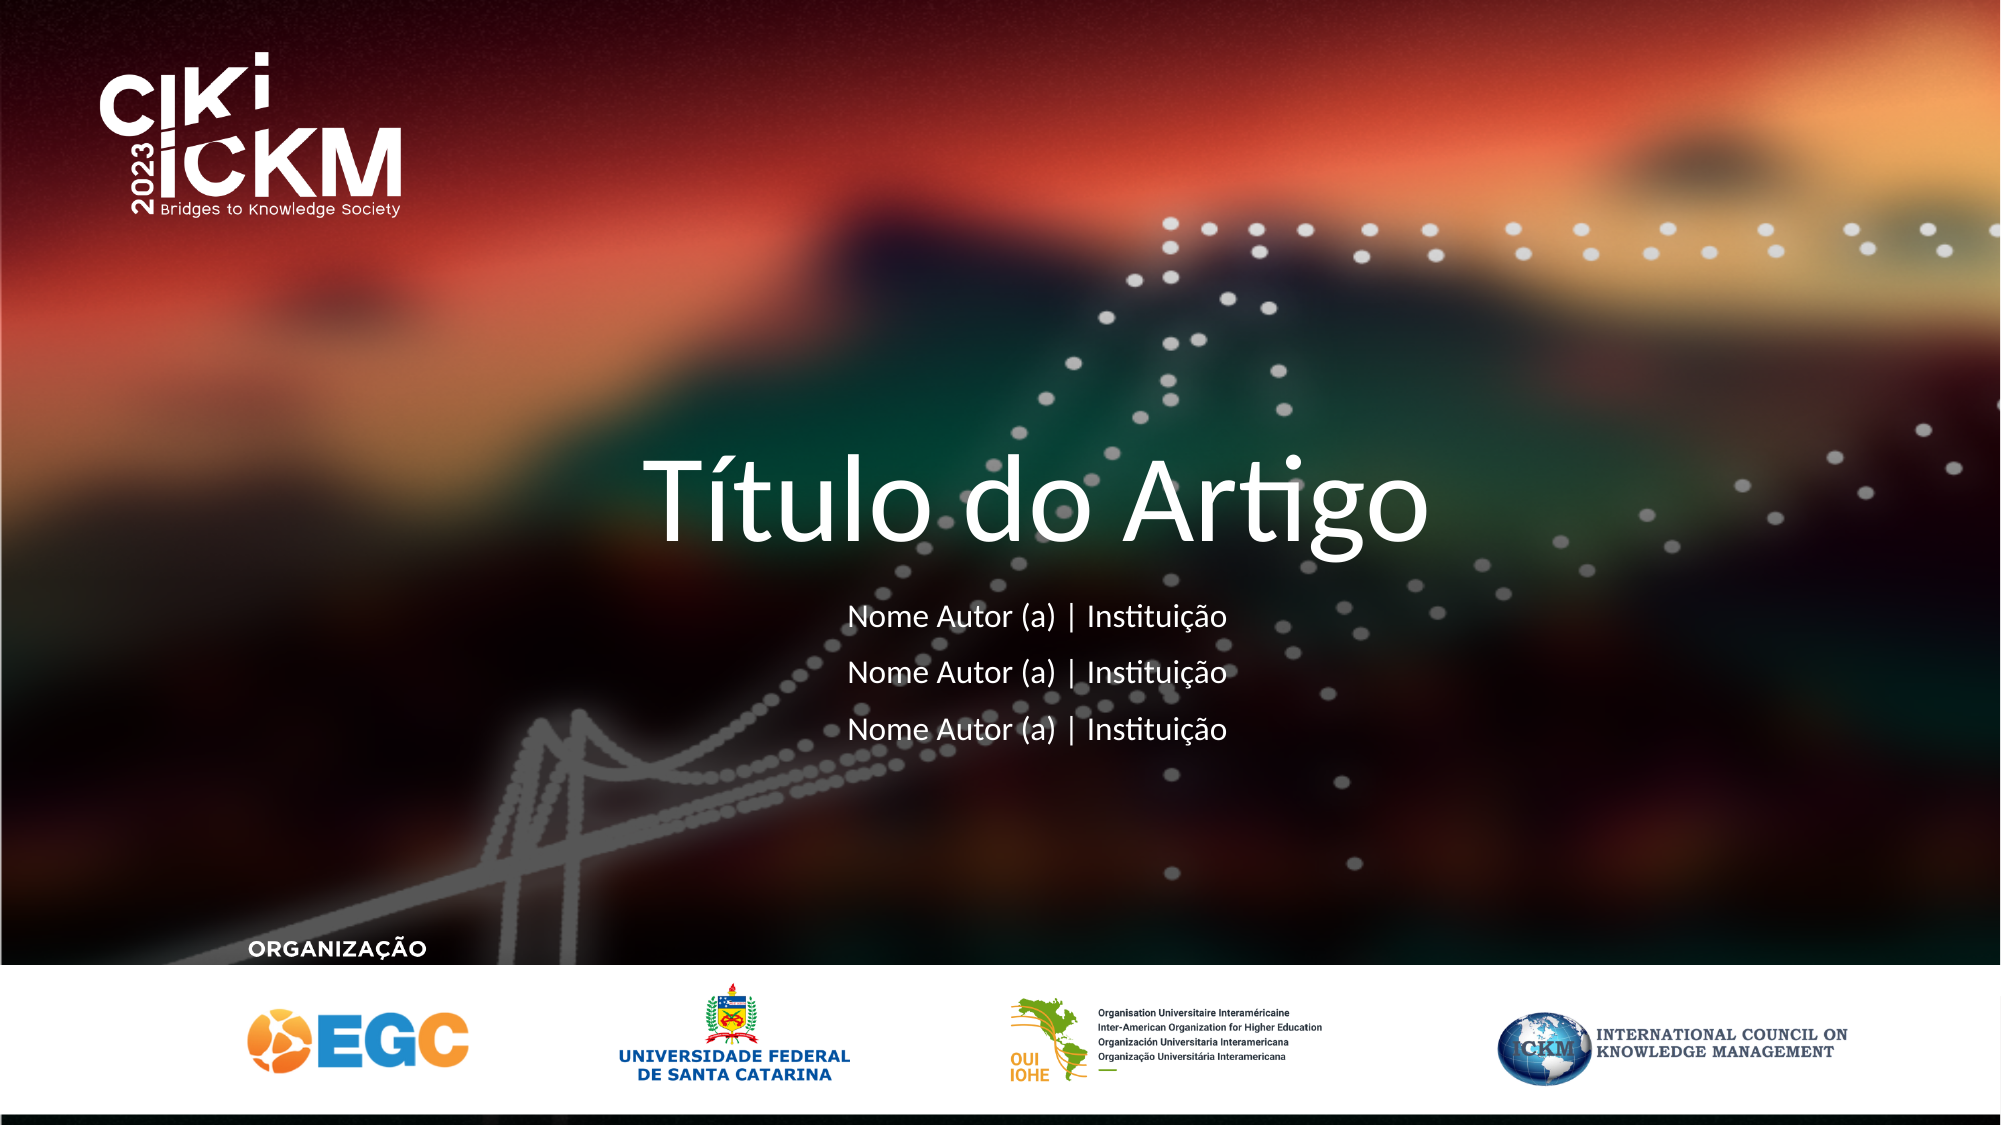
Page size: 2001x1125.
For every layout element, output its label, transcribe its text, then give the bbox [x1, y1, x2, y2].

picture [0, 0, 2001, 1125]
title Título do Artigo [130, 221, 1945, 576]
subtitle Nome Autor (a) | Instituição Nome Autor (a) | Instituição Nome Autor (a) | Instituição [130, 590, 1945, 863]
